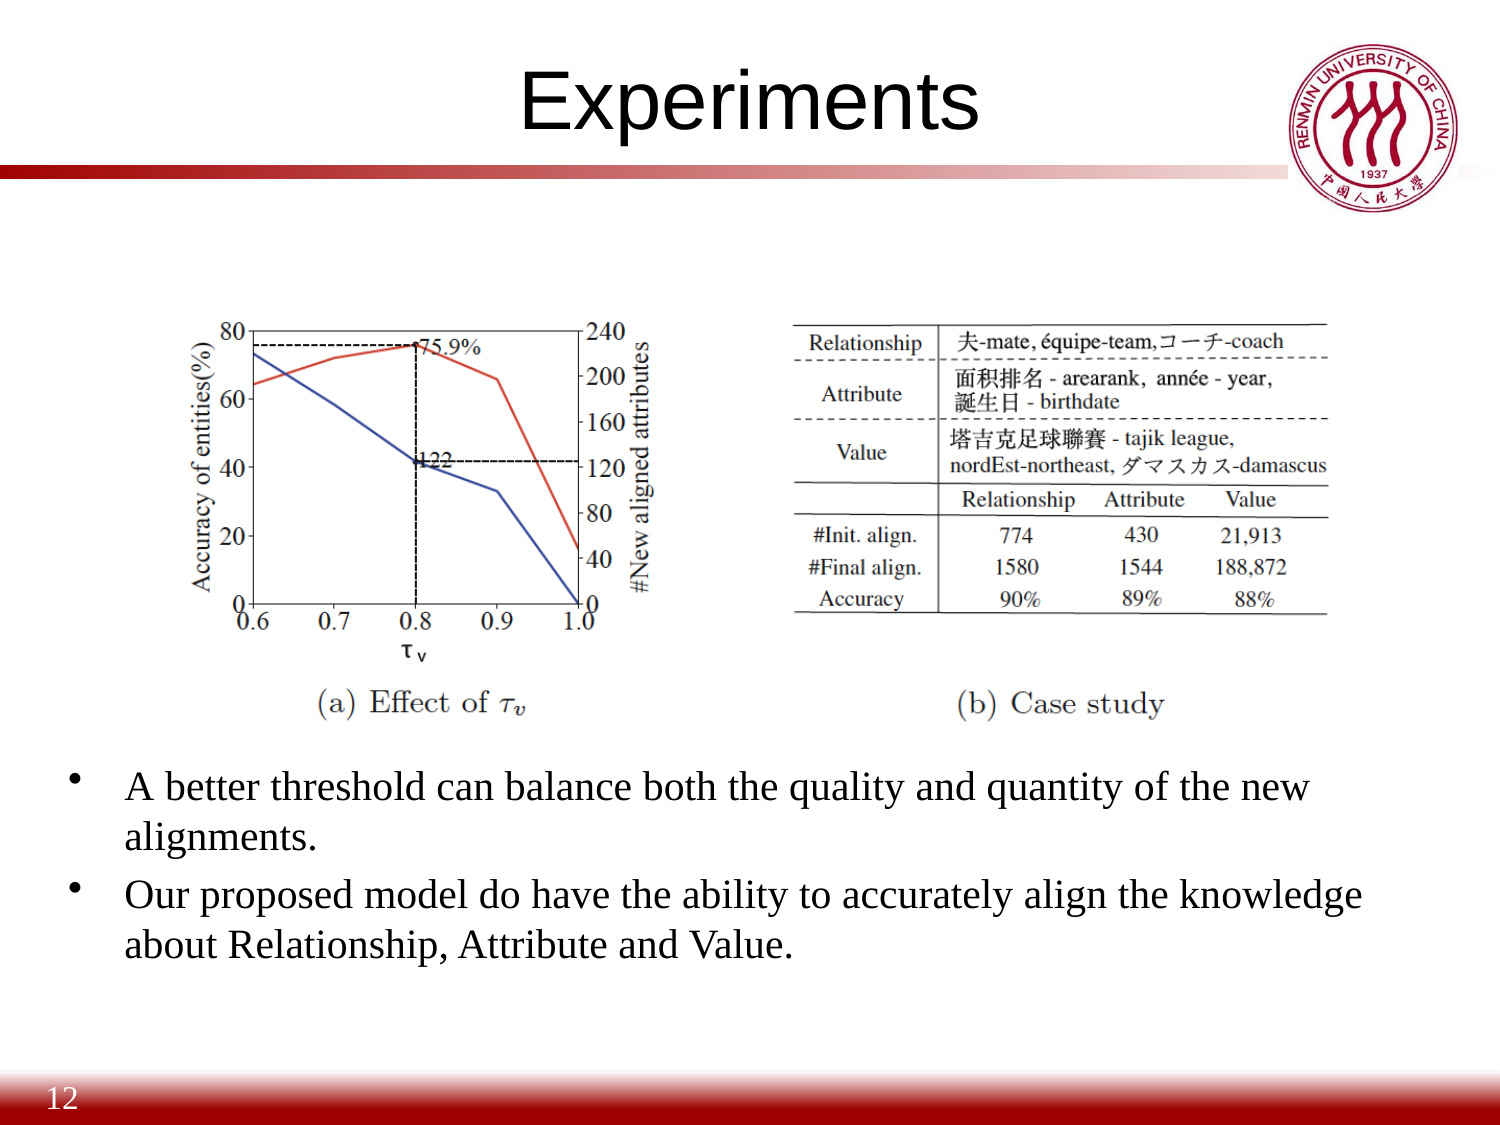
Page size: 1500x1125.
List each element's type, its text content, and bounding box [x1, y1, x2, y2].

picture [778, 298, 1363, 729]
picture [1288, 162, 1459, 213]
title Experiments [40, 30, 1460, 162]
picture [164, 296, 672, 729]
list A better threshold can balance both the quality and quantity of the new alignments. Our proposed model do have the ability to accurately align the knowledge about Relationship, Attribute and Value. [52, 196, 1438, 1006]
